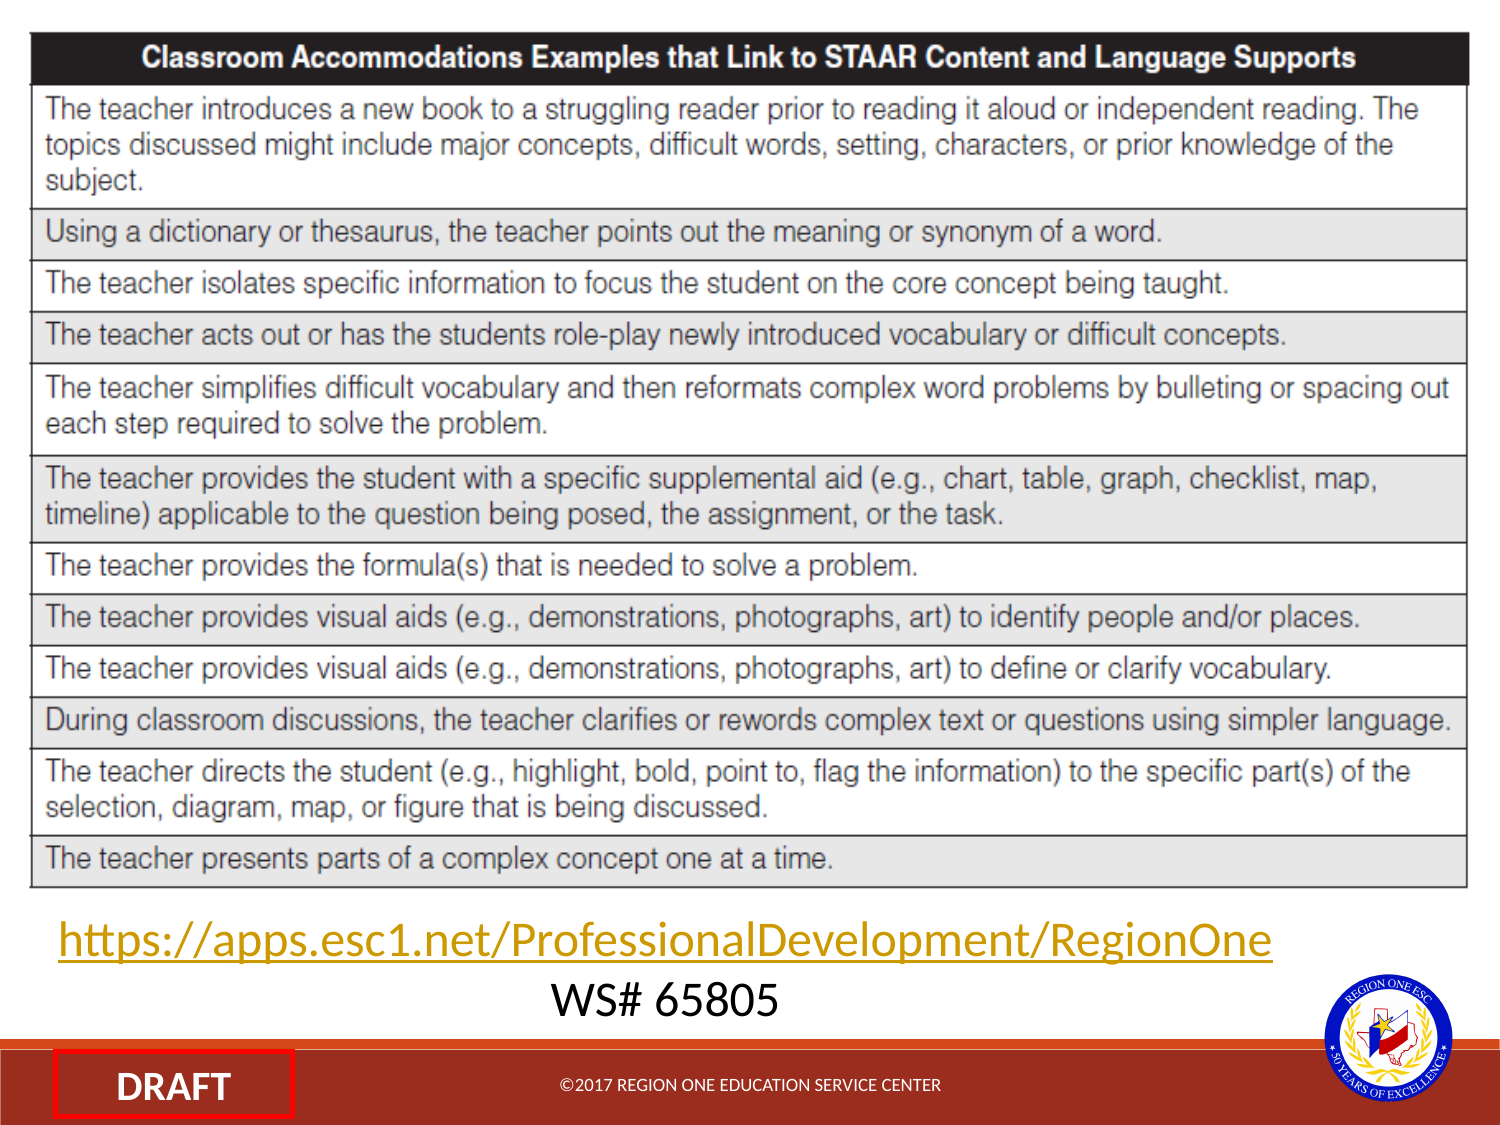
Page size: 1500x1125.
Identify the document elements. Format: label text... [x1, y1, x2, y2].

footer ©2017 Region One Education Service Center [453, 1054, 1047, 1115]
text_box DRAFT [55, 1051, 293, 1117]
text_box https://apps.esc1.net/ProfessionalDevelopment/RegionOne WS# 65805 [41, 901, 1290, 1035]
picture [27, 28, 1473, 893]
picture [1321, 971, 1454, 1103]
